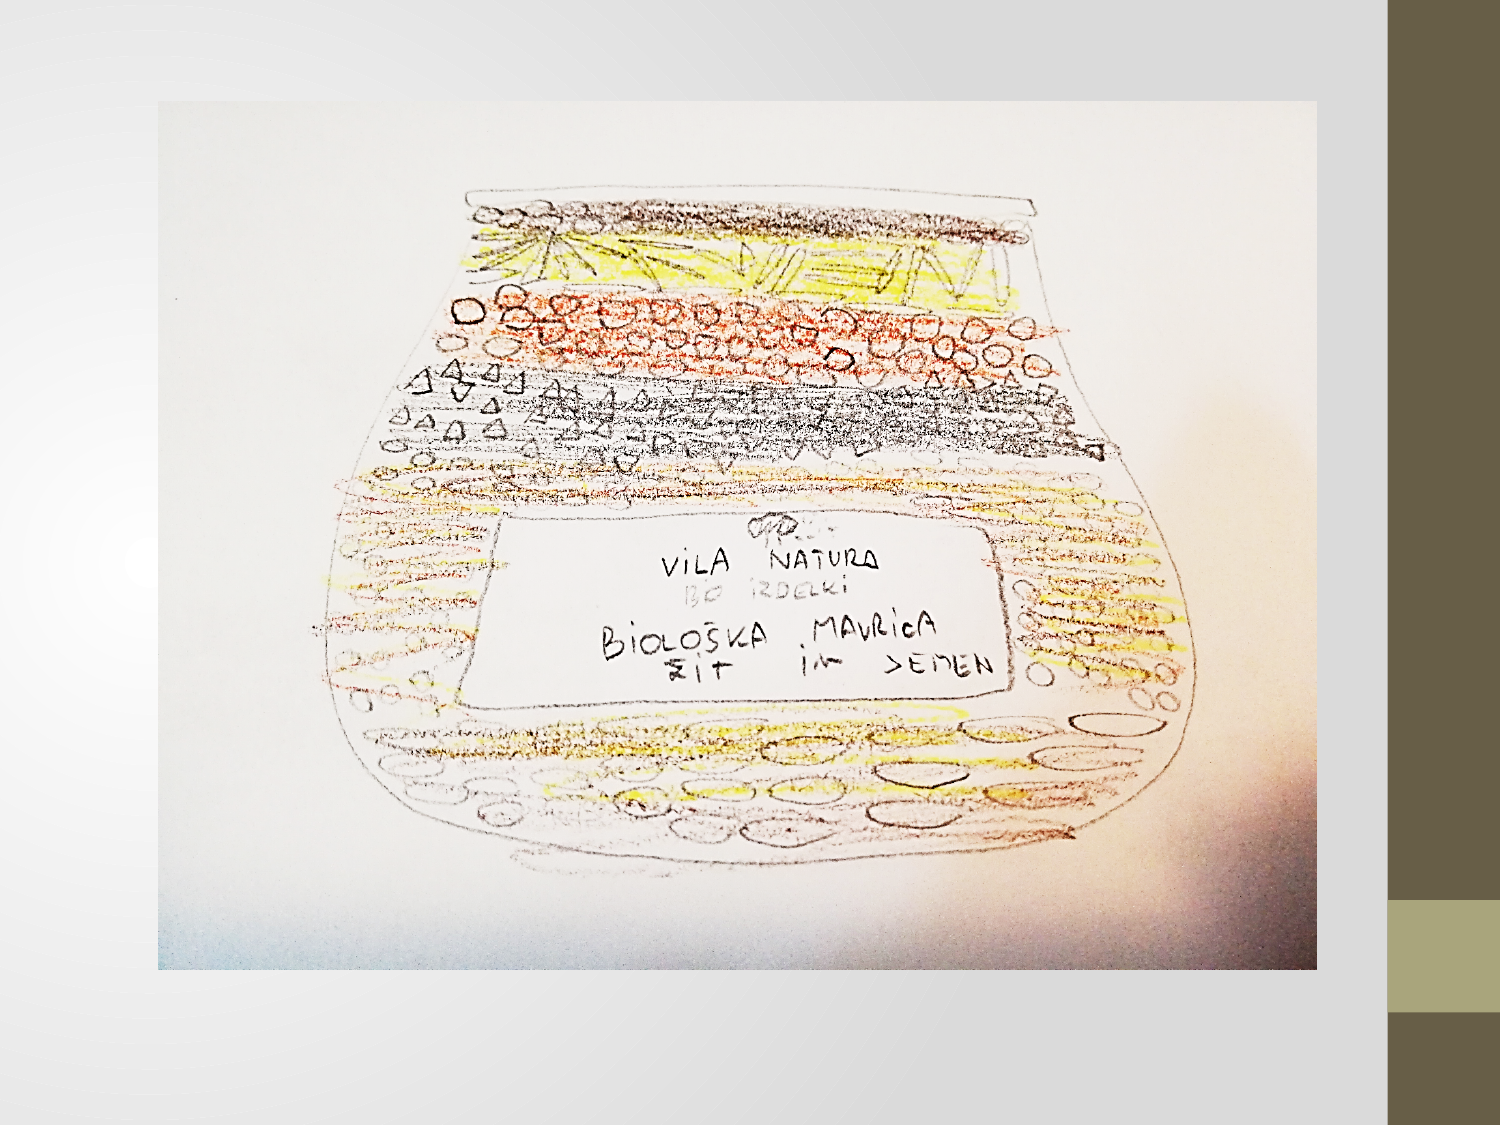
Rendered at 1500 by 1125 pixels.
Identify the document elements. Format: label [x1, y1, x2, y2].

picture [158, 101, 1317, 971]
